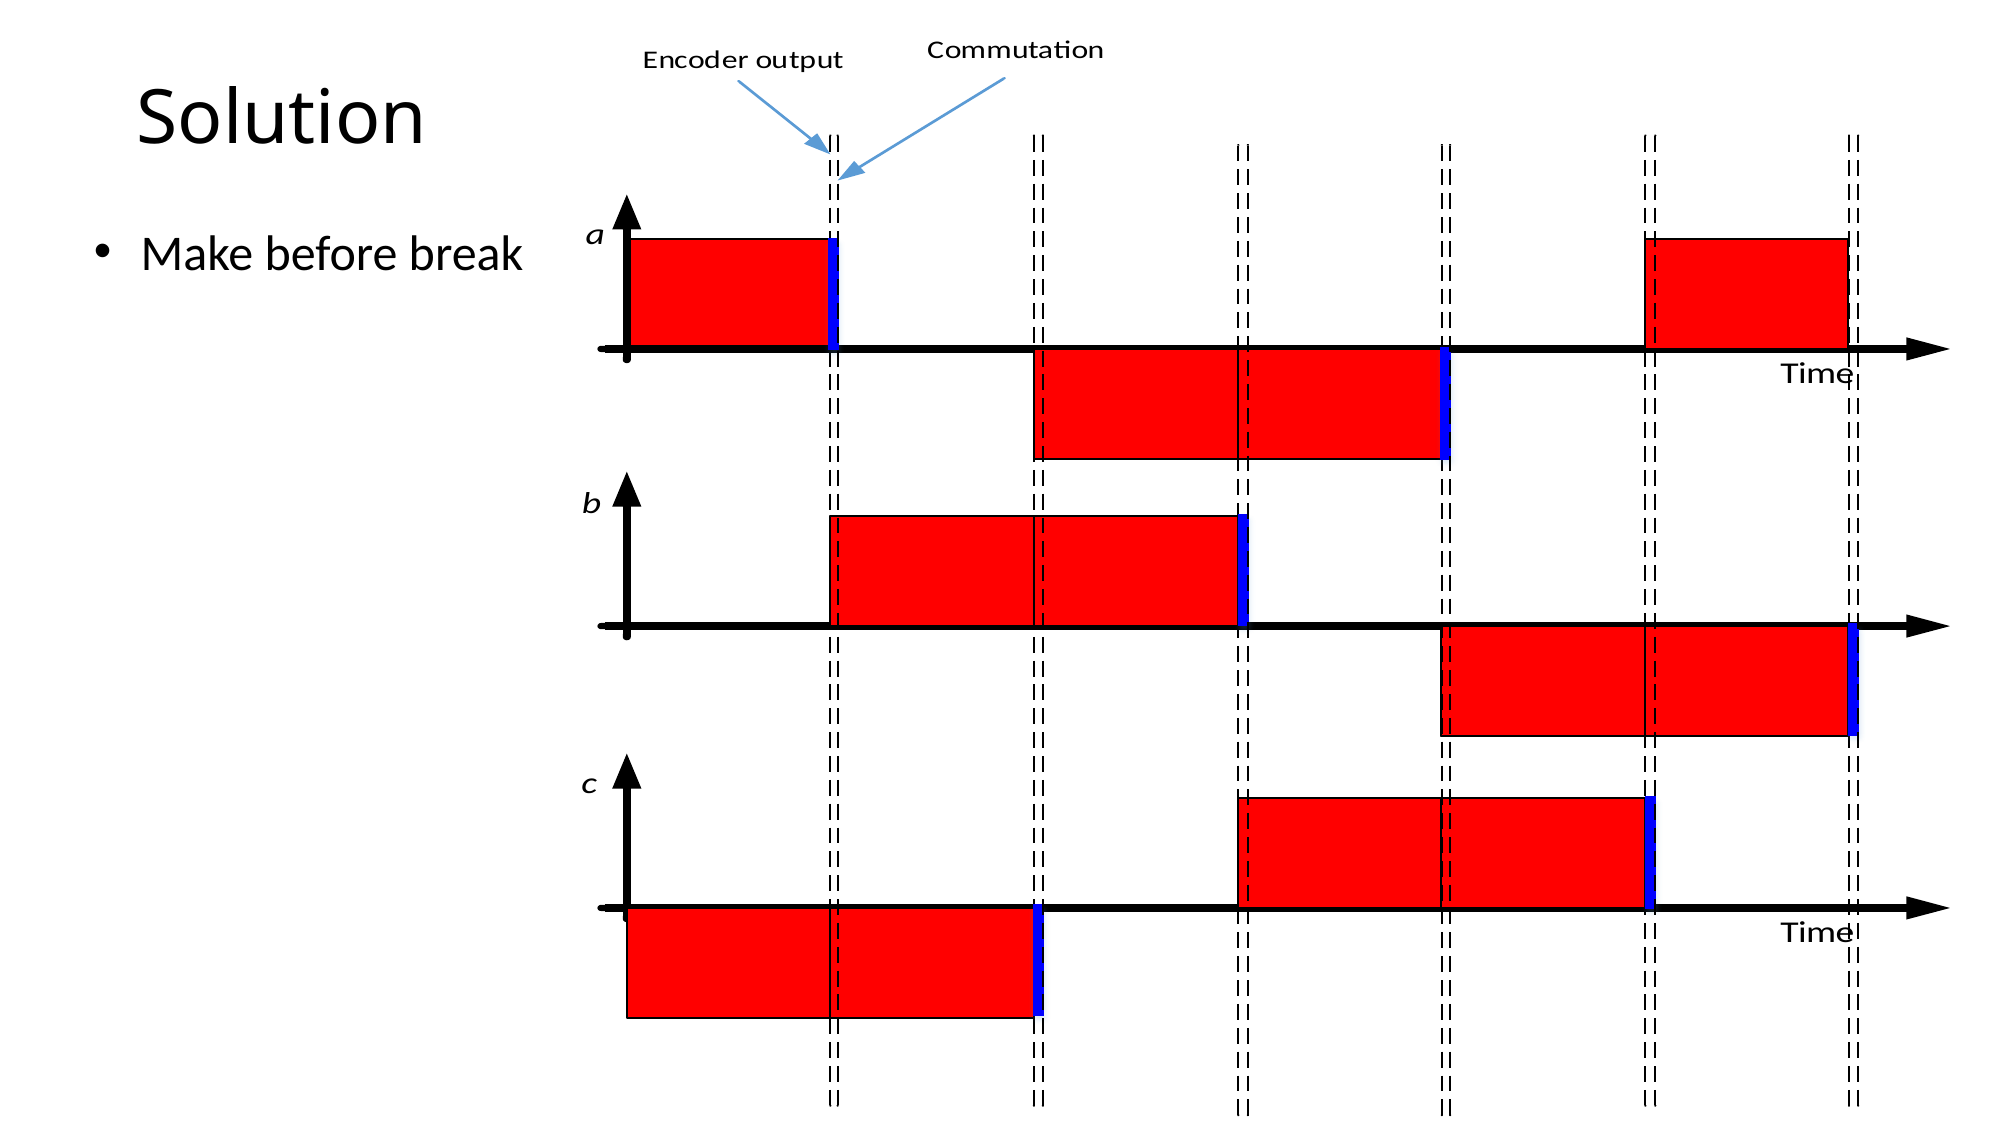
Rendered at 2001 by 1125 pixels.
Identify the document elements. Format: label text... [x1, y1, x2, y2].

picture [559, 25, 1950, 1117]
text_box Make before break [78, 213, 559, 288]
title Solution [121, 25, 559, 213]
